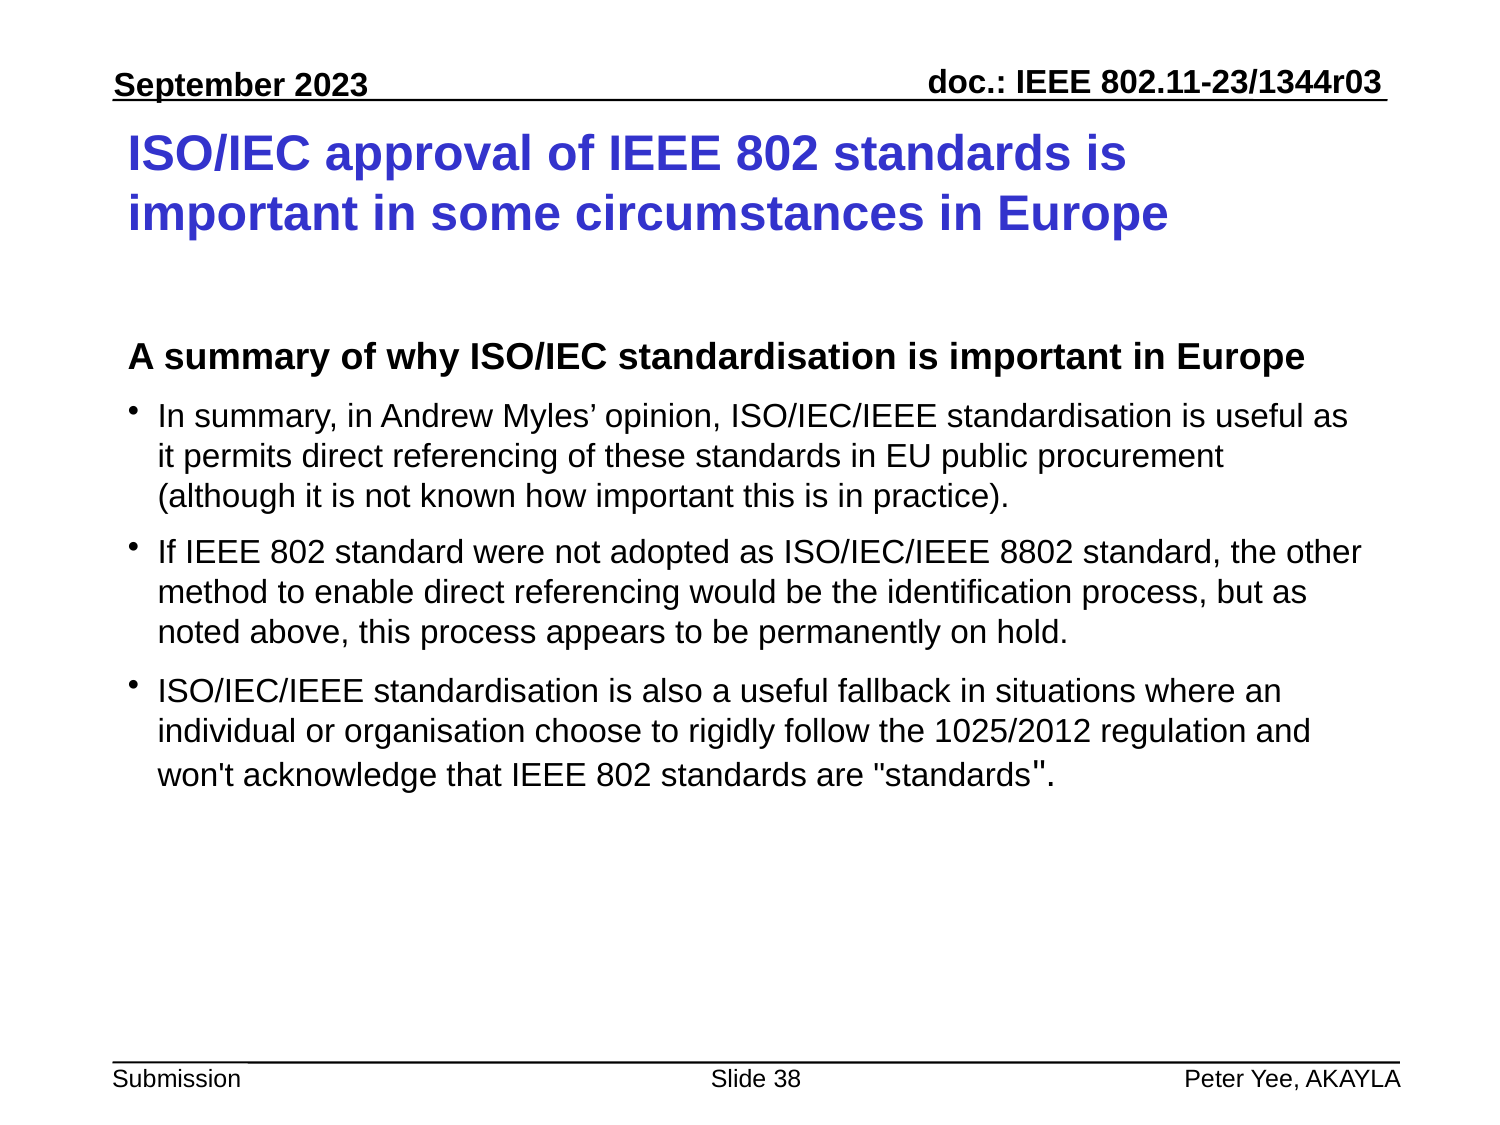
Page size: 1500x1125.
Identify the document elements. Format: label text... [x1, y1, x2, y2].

title ISO/IEC approval of IEEE 802 standards is important in some circumstances in Europe [112, 112, 1388, 288]
footer Peter Yee, AKAYLA [1183, 1061, 1402, 1093]
slide_number Slide 38 [709, 1061, 803, 1093]
list A summary of why ISO/IEC standardisation is important in Europe In summary, in Andrew Myles’ opinion, ISO/IEC/IEEE standardisation is useful as it permits direct referencing of these standards in EU public procurement (although it is not known how important this is in practice). If IEEE 802 standard were not adopted as ISO/IEC/IEEE 8802 standard, the other method to enable direct referencing would be the identification process, but as noted above, this process appears to be permanently on hold. ISO/IEC/IEEE standardisation is also a useful fallback in situations where an individual or organisation choose to rigidly follow the 1025/2012 regulation and won't acknowledge that IEEE 802 standards are "standards". [112, 324, 1388, 1000]
